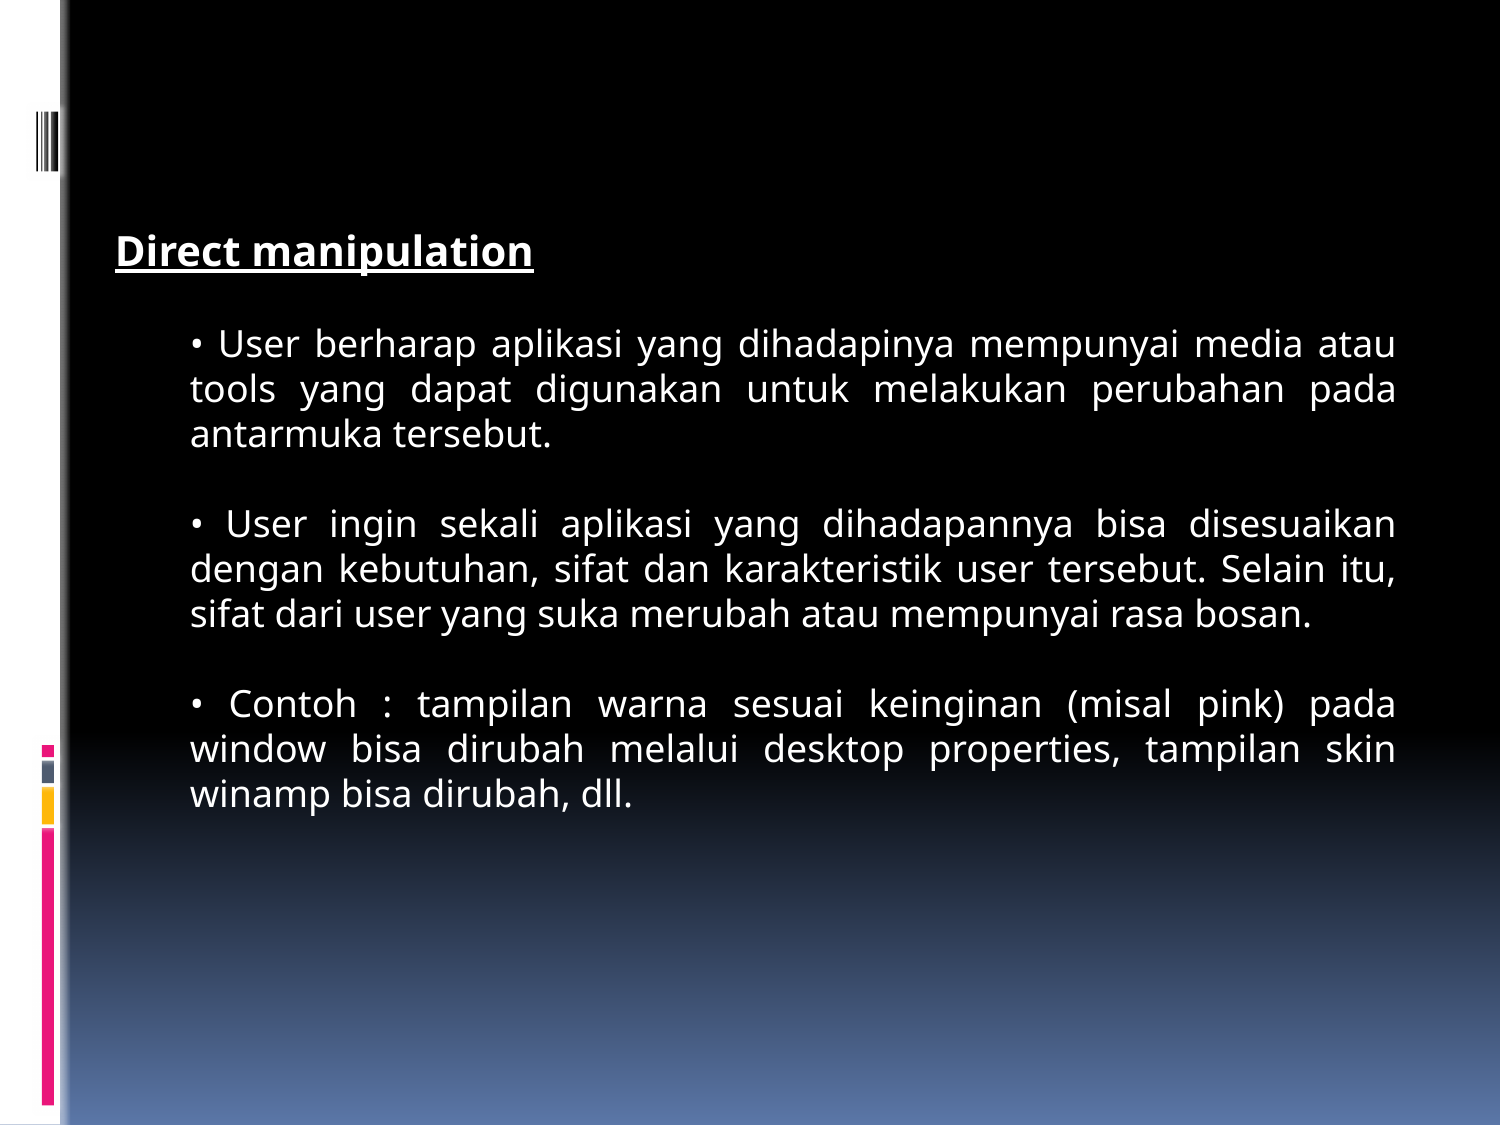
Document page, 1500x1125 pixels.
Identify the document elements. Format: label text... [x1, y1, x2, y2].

text_box Direct manipulation • User berharap aplikasi yang dihadapinya mempunyai media atau tools yang dapat digunakan untuk melakukan perubahan pada antarmuka tersebut. • User ingin sekali aplikasi yang dihadapannya bisa disesuaikan dengan kebutuhan, sifat dan karakteristik user tersebut. Selain itu, sifat dari user yang suka merubah atau mempunyai rasa bosan. • Contoh : tampilan warna sesuai keinginan (misal pink) pada window bisa dirubah melalui desktop properties, tampilan skin winamp bisa dirubah, dll. [99, 217, 1413, 822]
